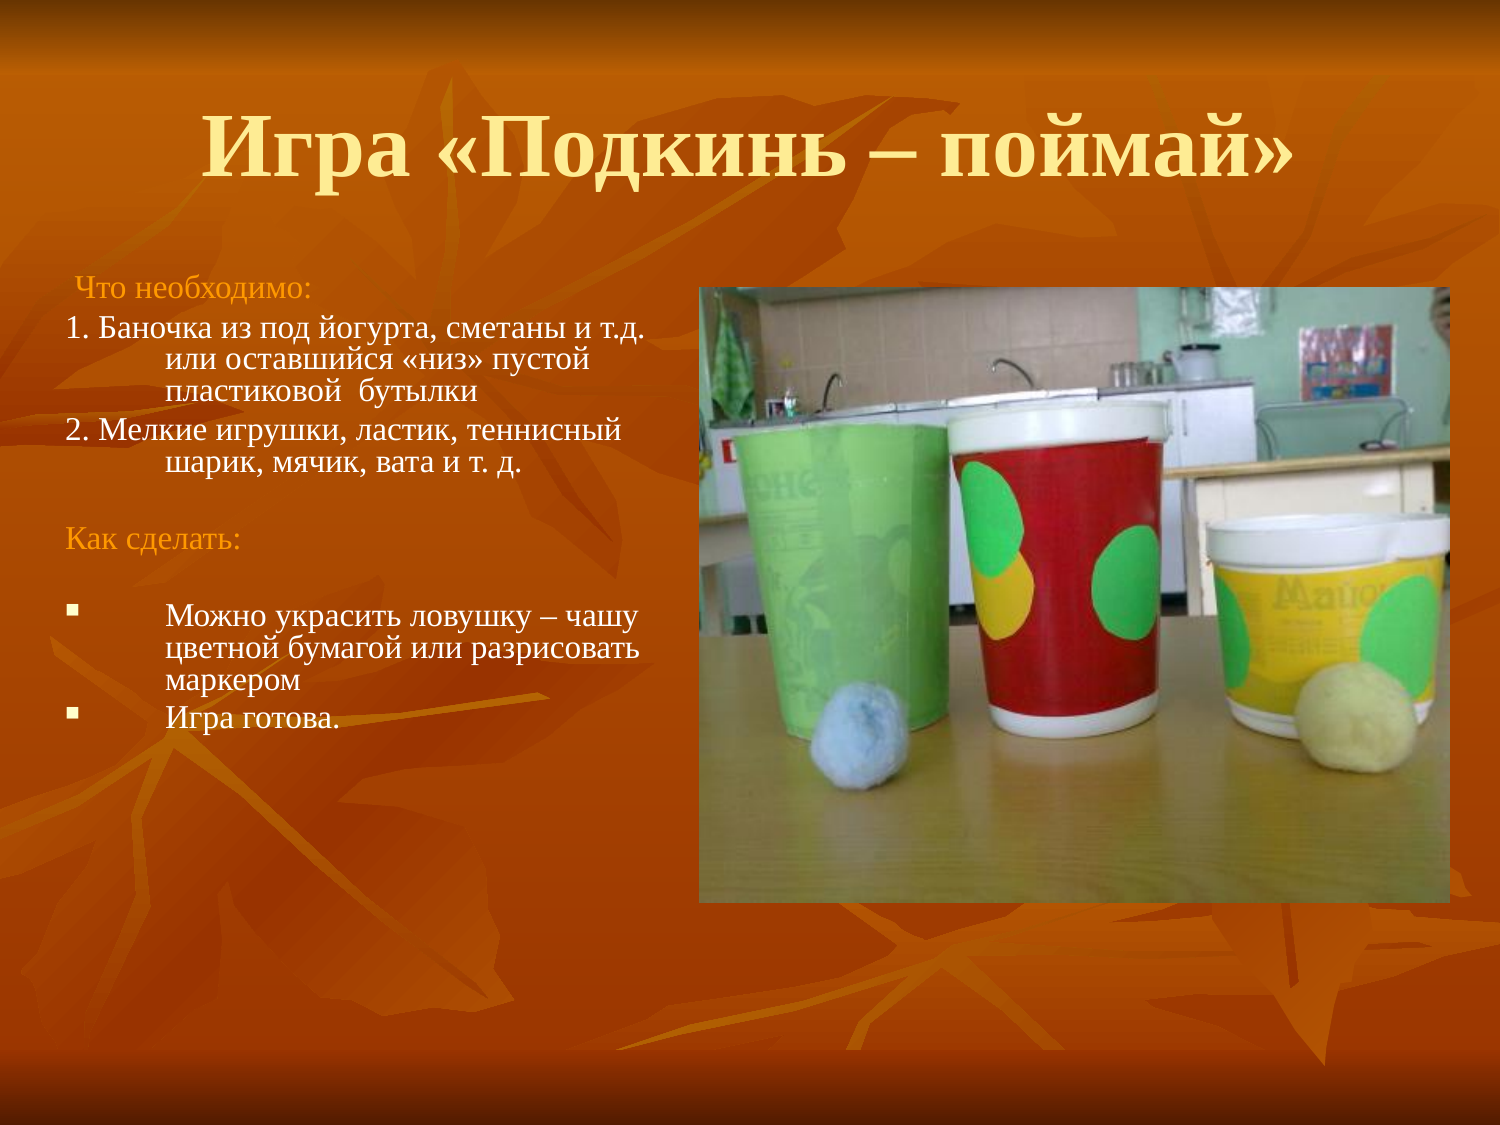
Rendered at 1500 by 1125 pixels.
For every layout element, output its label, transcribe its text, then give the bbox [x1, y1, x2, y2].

title Игра «Подкинь – поймай» [75, 45, 1425, 234]
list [699, 287, 1451, 903]
list Что необходимо: 1. Баночка из под йогурта, сметаны и т.д. или оставшийся «низ» пустой пластиковой бутылки 2. Мелкие игрушки, ластик, теннисный шарик, мячик, вата и т. д. Как сделать: Можно украсить ловушку – чашу цветной бумагой или разрисовать маркером Игра готова. [50, 262, 675, 1006]
